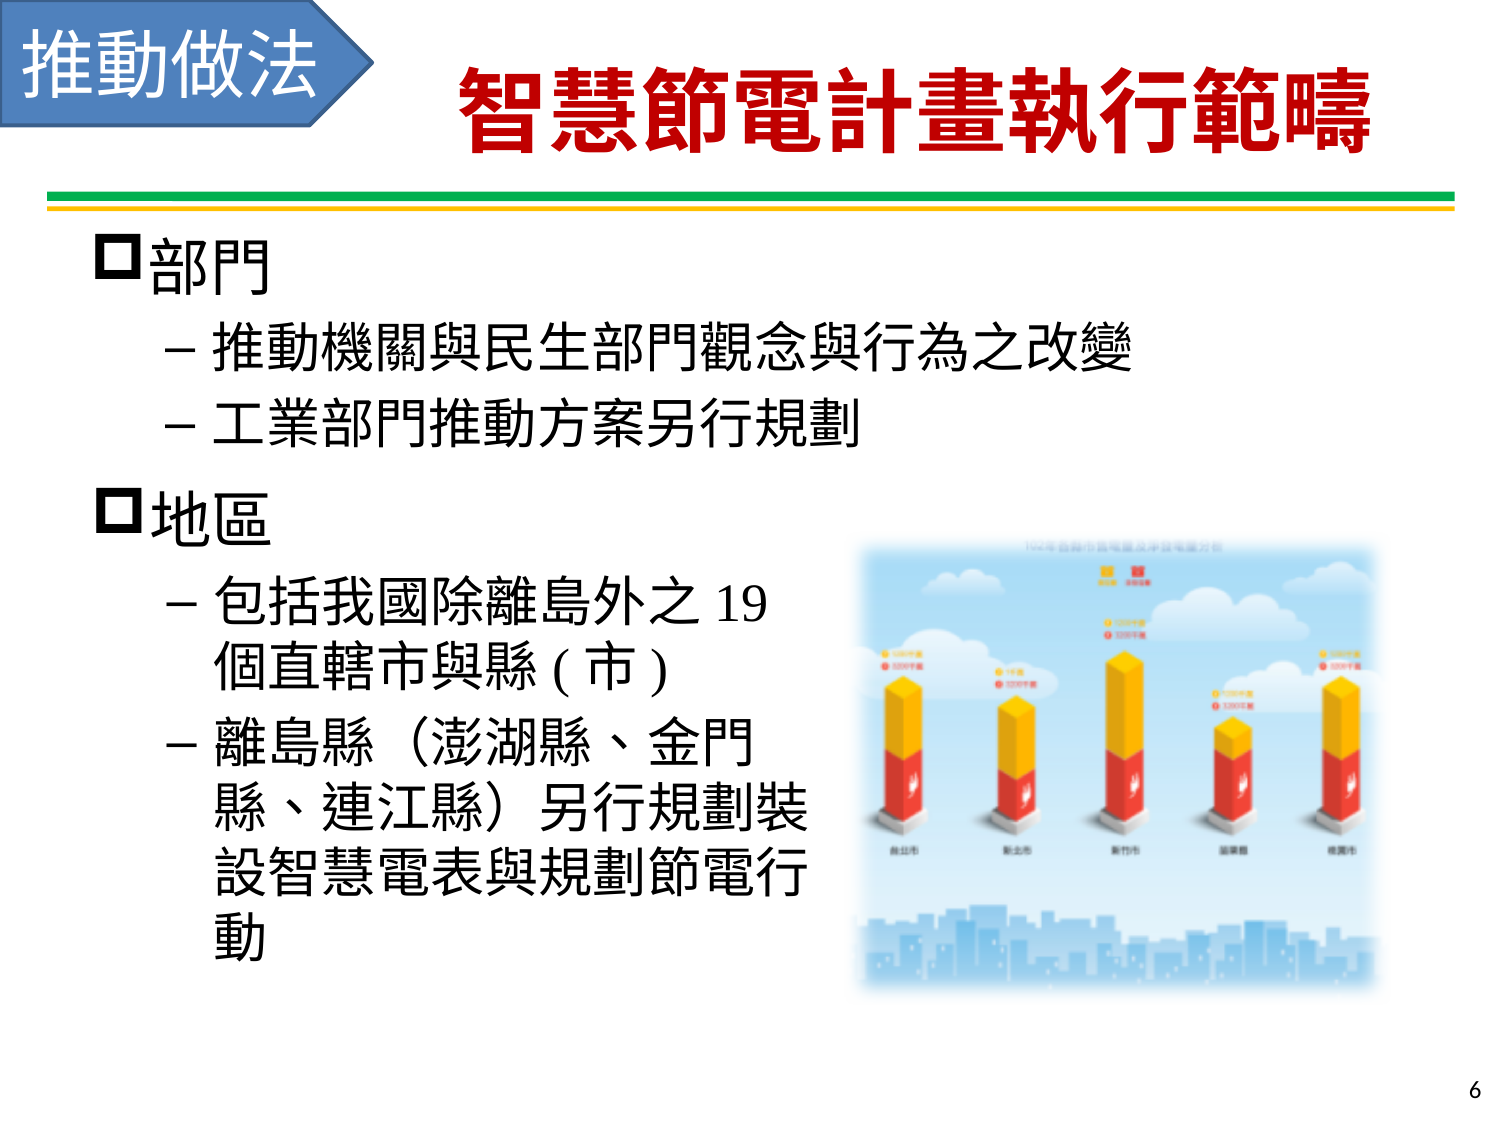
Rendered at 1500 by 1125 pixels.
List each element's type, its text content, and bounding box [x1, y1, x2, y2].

text_box 6 [1423, 1058, 1497, 1119]
list 部門 推動機關與民生部門觀念與行為之改變 工業部門推動方案另行規劃 [74, 219, 1426, 1006]
text_box 推動做法 [0, 0, 375, 128]
picture [844, 531, 1391, 1005]
text_box 地區 包括我國除離島外之19個直轄市與縣(市) 離島縣（澎湖縣、金門縣、連江縣）另行規劃裝設智慧電表與規劃節電行動 [76, 473, 845, 1077]
title 智慧節電計畫執行範疇 [330, 44, 1500, 173]
